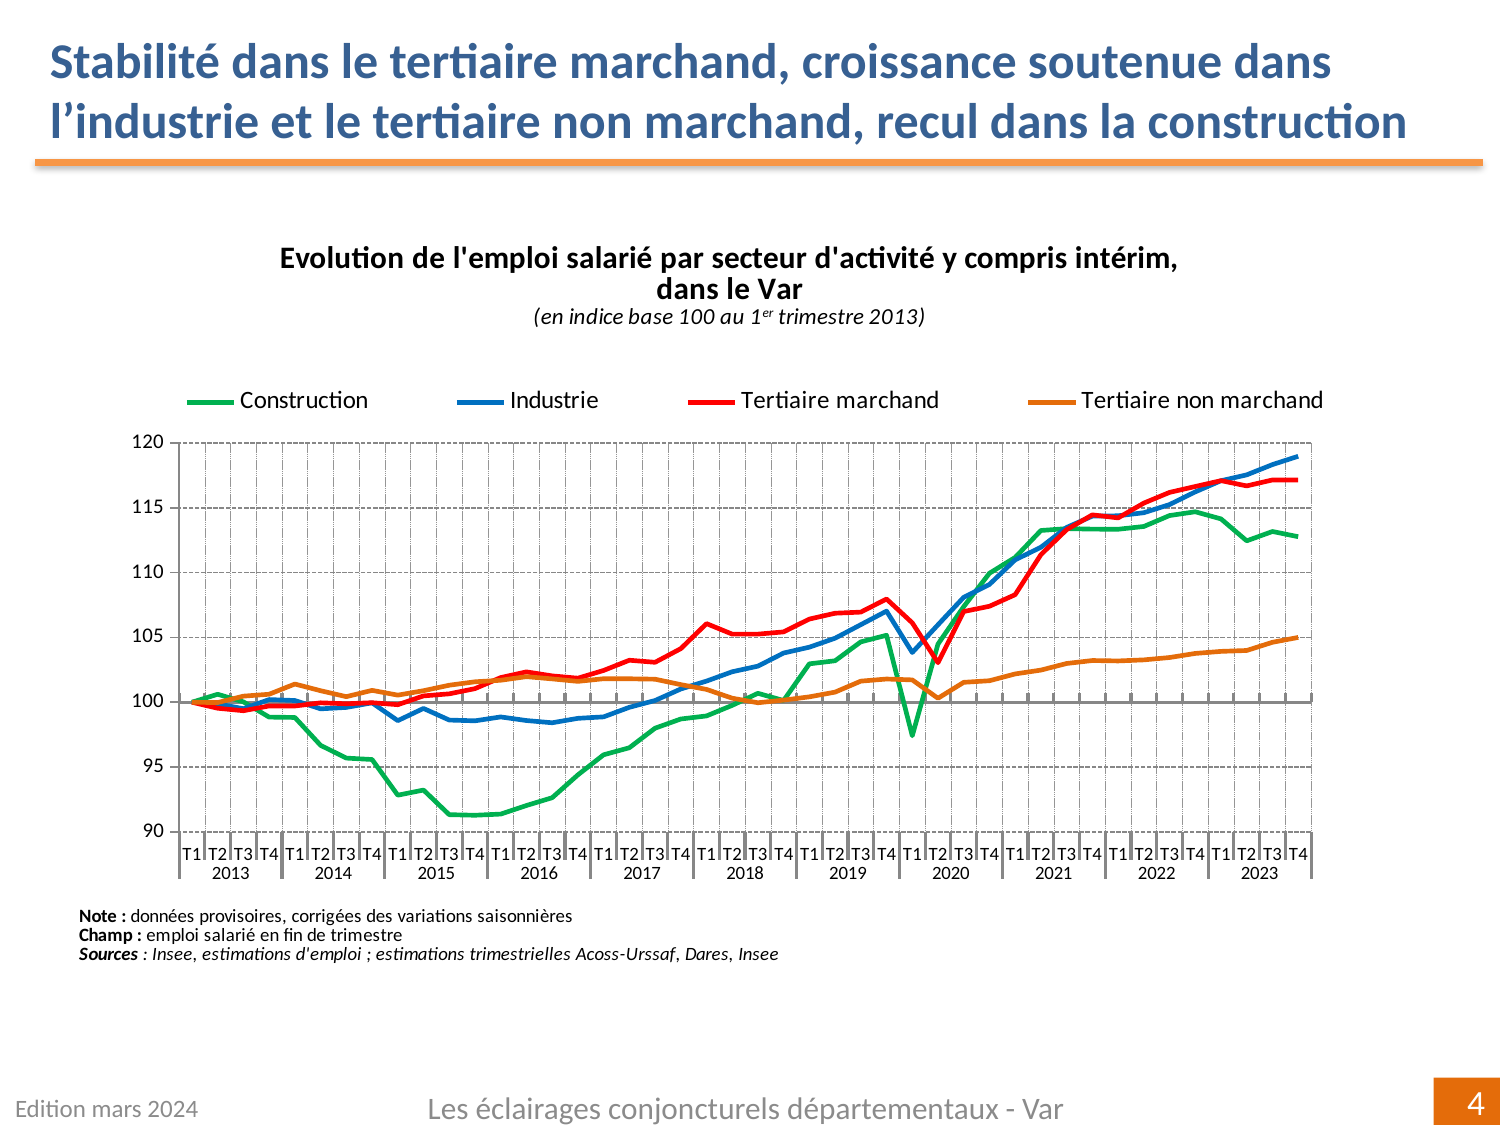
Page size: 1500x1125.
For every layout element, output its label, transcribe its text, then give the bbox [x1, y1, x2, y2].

chart [68, 227, 1421, 1020]
text_box Stabilité dans le tertiaire marchand, croissance soutenue dans l’industrie et le tertiaire non marchand, recul dans la construction [35, 21, 1500, 156]
slide_number Edition mars 2024 [0, 1077, 350, 1125]
footer Les éclairages conjoncturels départementaux - Var [379, 1077, 1114, 1125]
slide_number 4 [1433, 1077, 1500, 1125]
